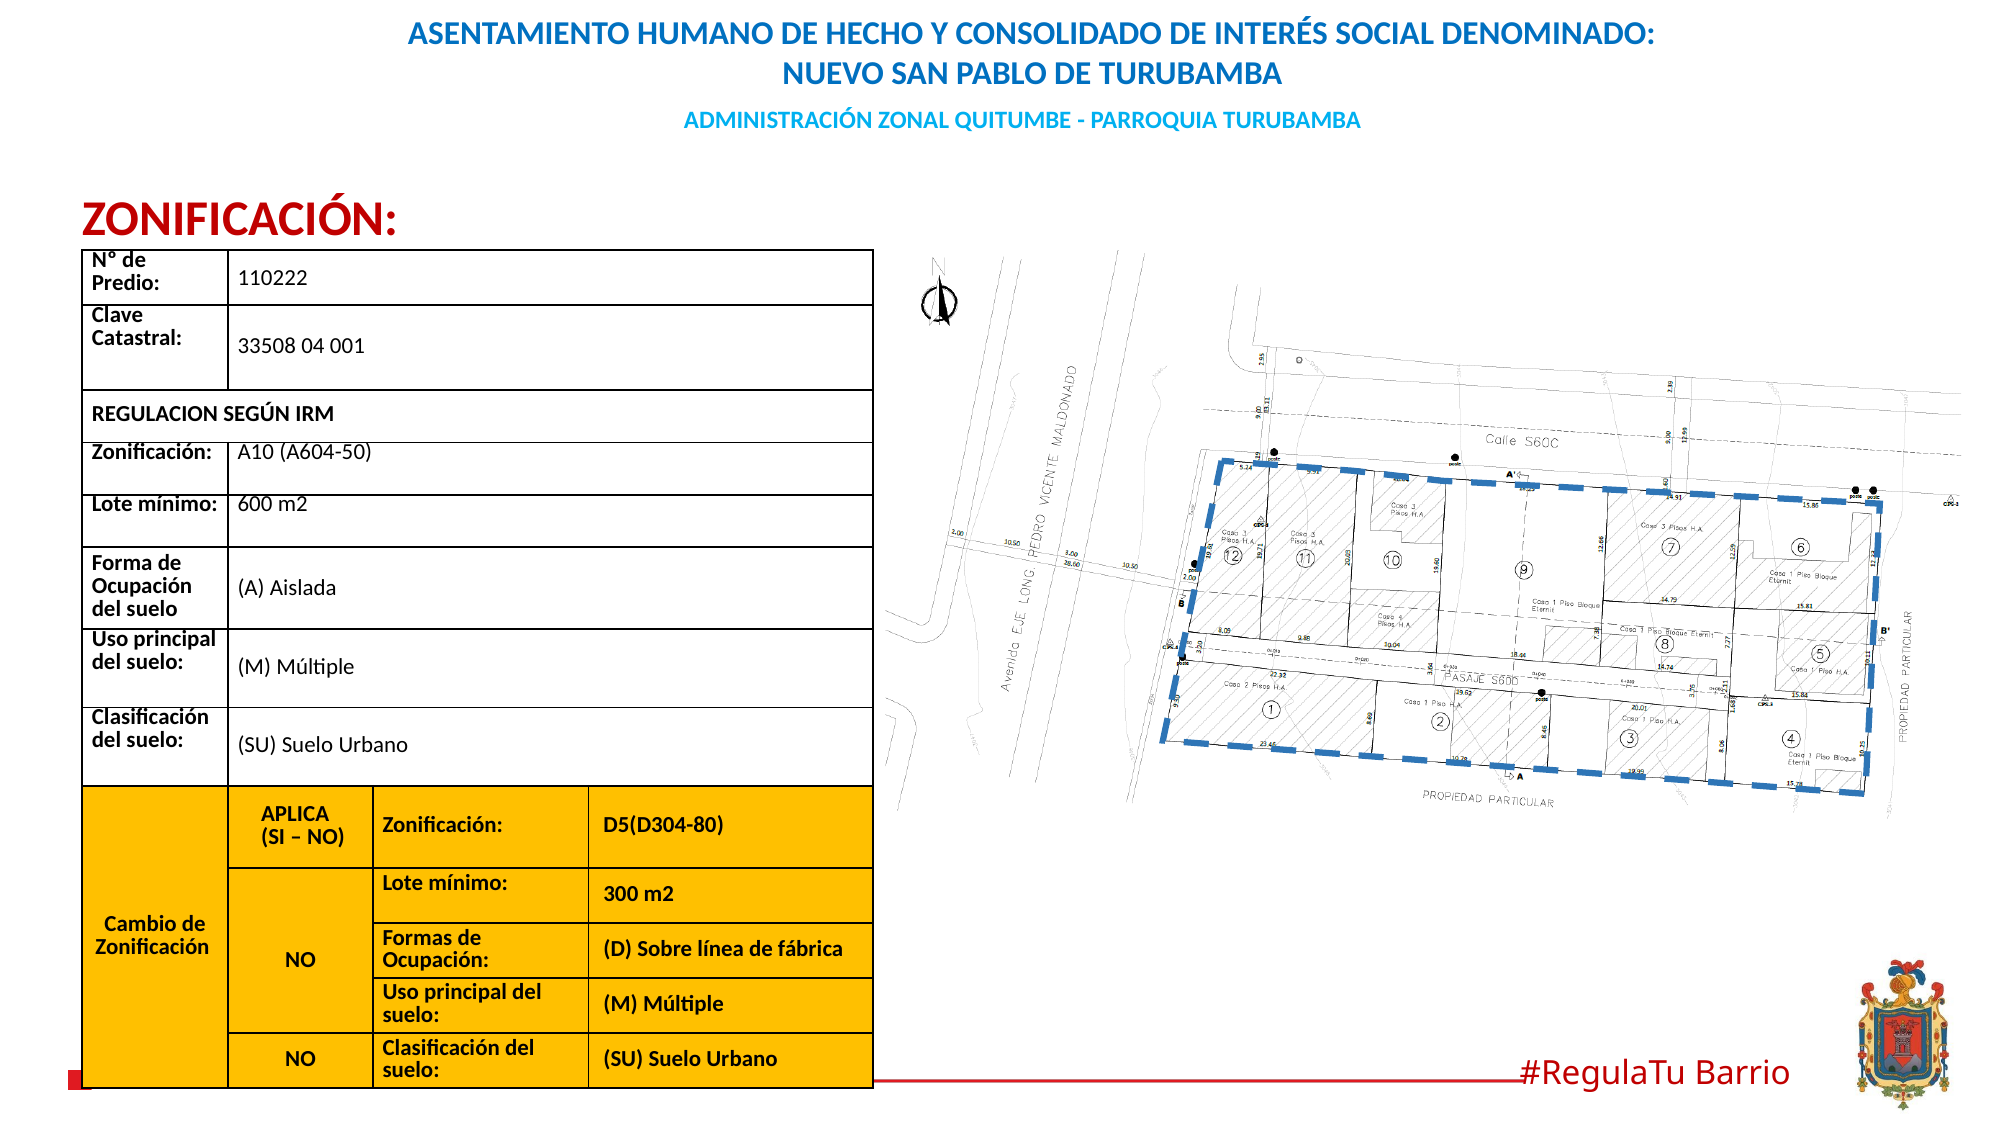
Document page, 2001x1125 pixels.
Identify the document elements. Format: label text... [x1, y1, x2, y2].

table_cell (A) Aislada [229, 548, 872, 628]
table_cell Lote mínimo: [83, 496, 227, 546]
table_cell APLICA (SI – NO) [229, 787, 372, 867]
table_cell Uso principal del suelo: [83, 630, 227, 707]
table_cell Zonificación: [374, 787, 588, 867]
table_cell D5(D304-80) [589, 787, 872, 867]
table_header 110222 [229, 251, 872, 304]
table_cell Lote mínimo: [374, 869, 588, 922]
table_cell (D) Sobre línea de fábrica [589, 924, 872, 947]
table_cell NO [229, 869, 372, 947]
text_box ASENTAMIENTO HUMANO DE HECHO Y CONSOLIDADO DE INTERÉS SOCIAL DENOMINADO: NUEVO SAN PABLO DE TURUBAMBA [369, 3, 1696, 99]
table_cell A10 (A604-50) [229, 443, 872, 494]
picture [883, 250, 1964, 831]
table_cell Formas de Ocupación: [374, 924, 588, 947]
table_cell REGULACION SEGÚN IRM [83, 391, 872, 442]
table_cell (M) Múltiple [229, 630, 872, 707]
text_box ADMINISTRACIÓN ZONAL QUITUMBE - PARROQUIA TURUBAMBA [563, 99, 1483, 141]
table_cell Forma de Ocupación del suelo [83, 548, 227, 628]
table_cell Cambio de Zonificación [83, 787, 227, 947]
table_cell Clave Catastral: [83, 306, 227, 389]
table_header Nº de Predio: [83, 251, 227, 304]
table_cell Clasificación del suelo: [83, 708, 227, 785]
table_cell 300 m2 [589, 869, 872, 922]
table_cell 33508 04 001 [229, 306, 872, 389]
text_box ZONIFICACIÓN: [68, 177, 864, 253]
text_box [67, 947, 1978, 1125]
table_cell Zonificación: [83, 443, 227, 494]
table_cell 600 m2 [229, 496, 872, 546]
table_cell (SU) Suelo Urbano [229, 708, 872, 785]
